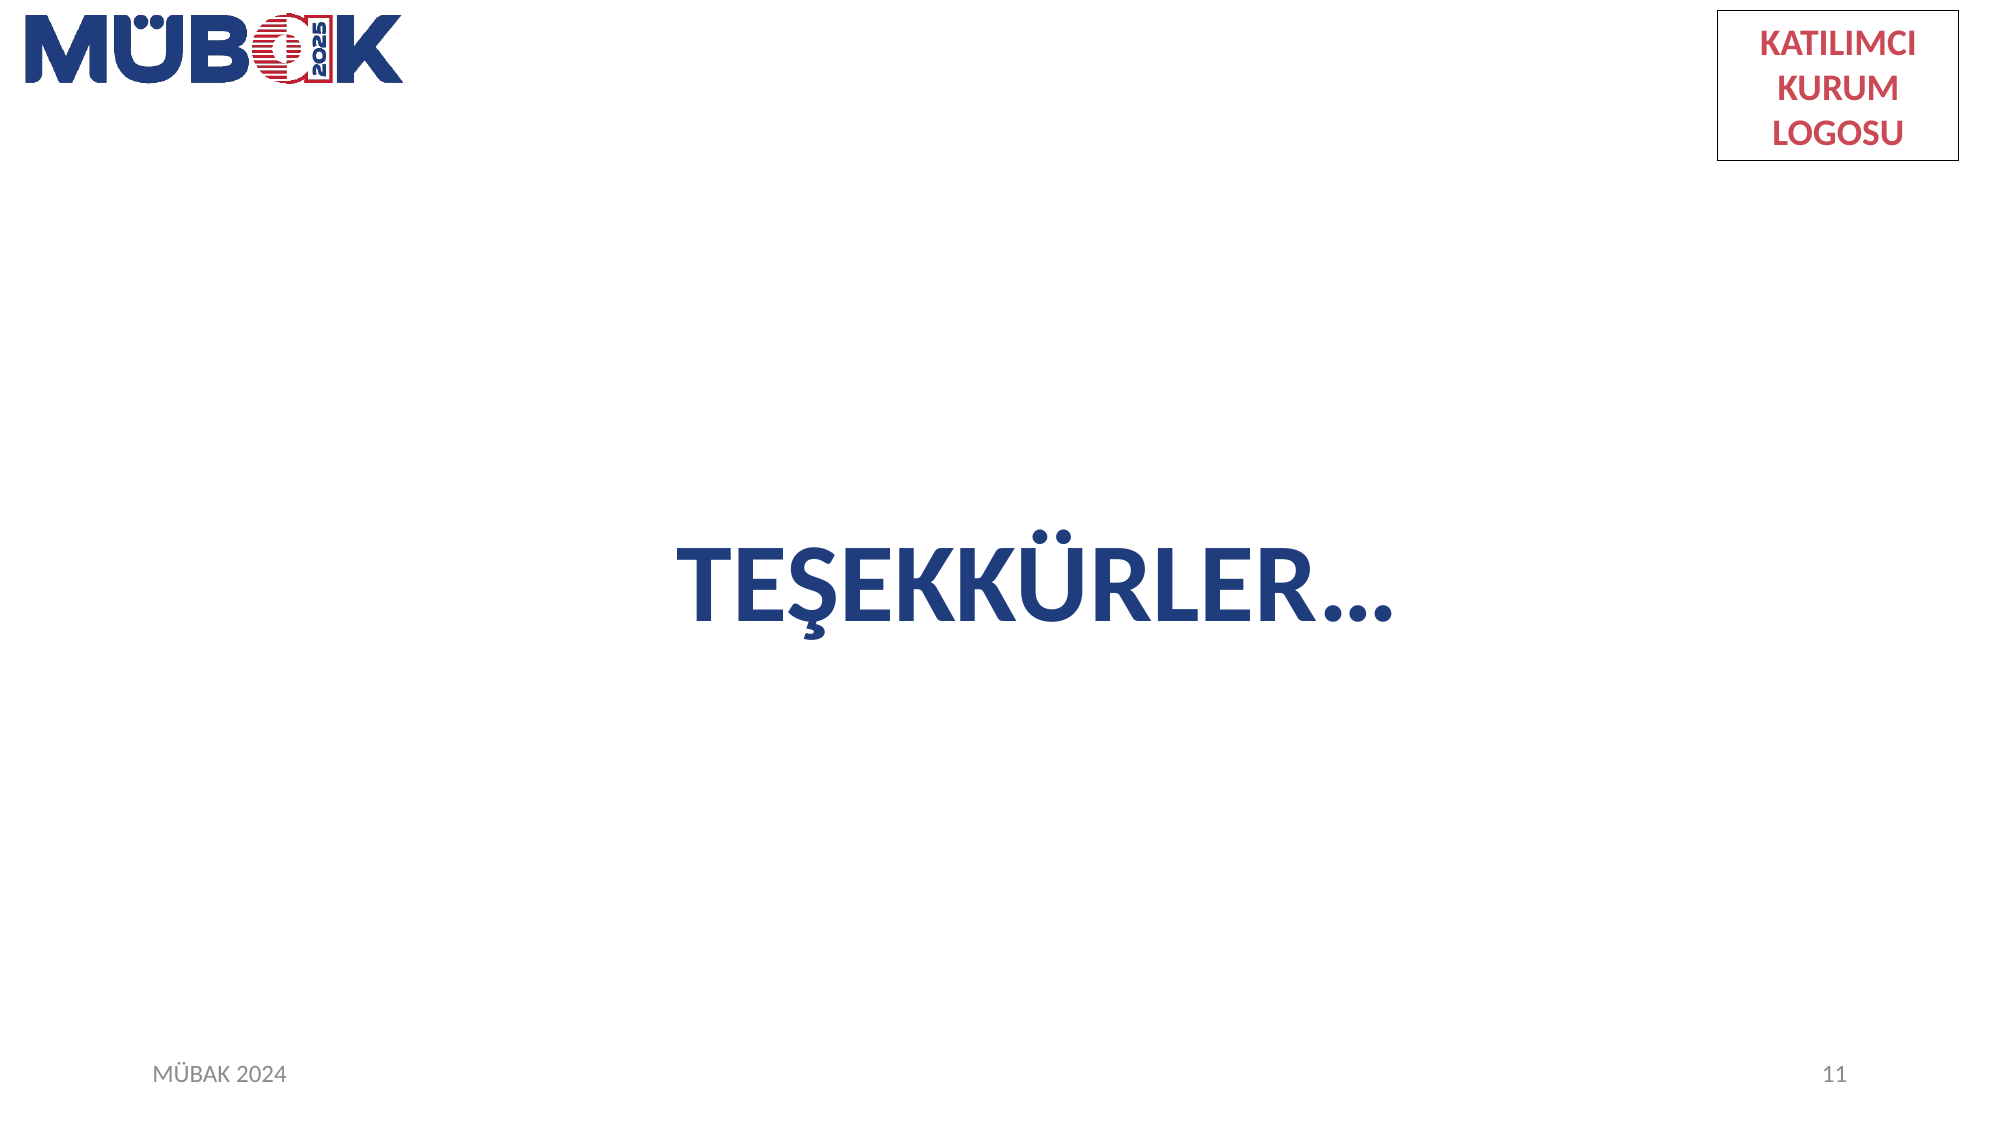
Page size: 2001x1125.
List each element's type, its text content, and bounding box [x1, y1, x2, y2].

text_box KATILIMCI KURUM LOGOSU [1717, 10, 1959, 161]
slide_number MÜBAK 2024 [137, 1042, 588, 1103]
slide_number 11 [1412, 1042, 1863, 1103]
text_box TEŞEKKÜRLER… [479, 395, 1596, 810]
picture [23, 13, 405, 84]
